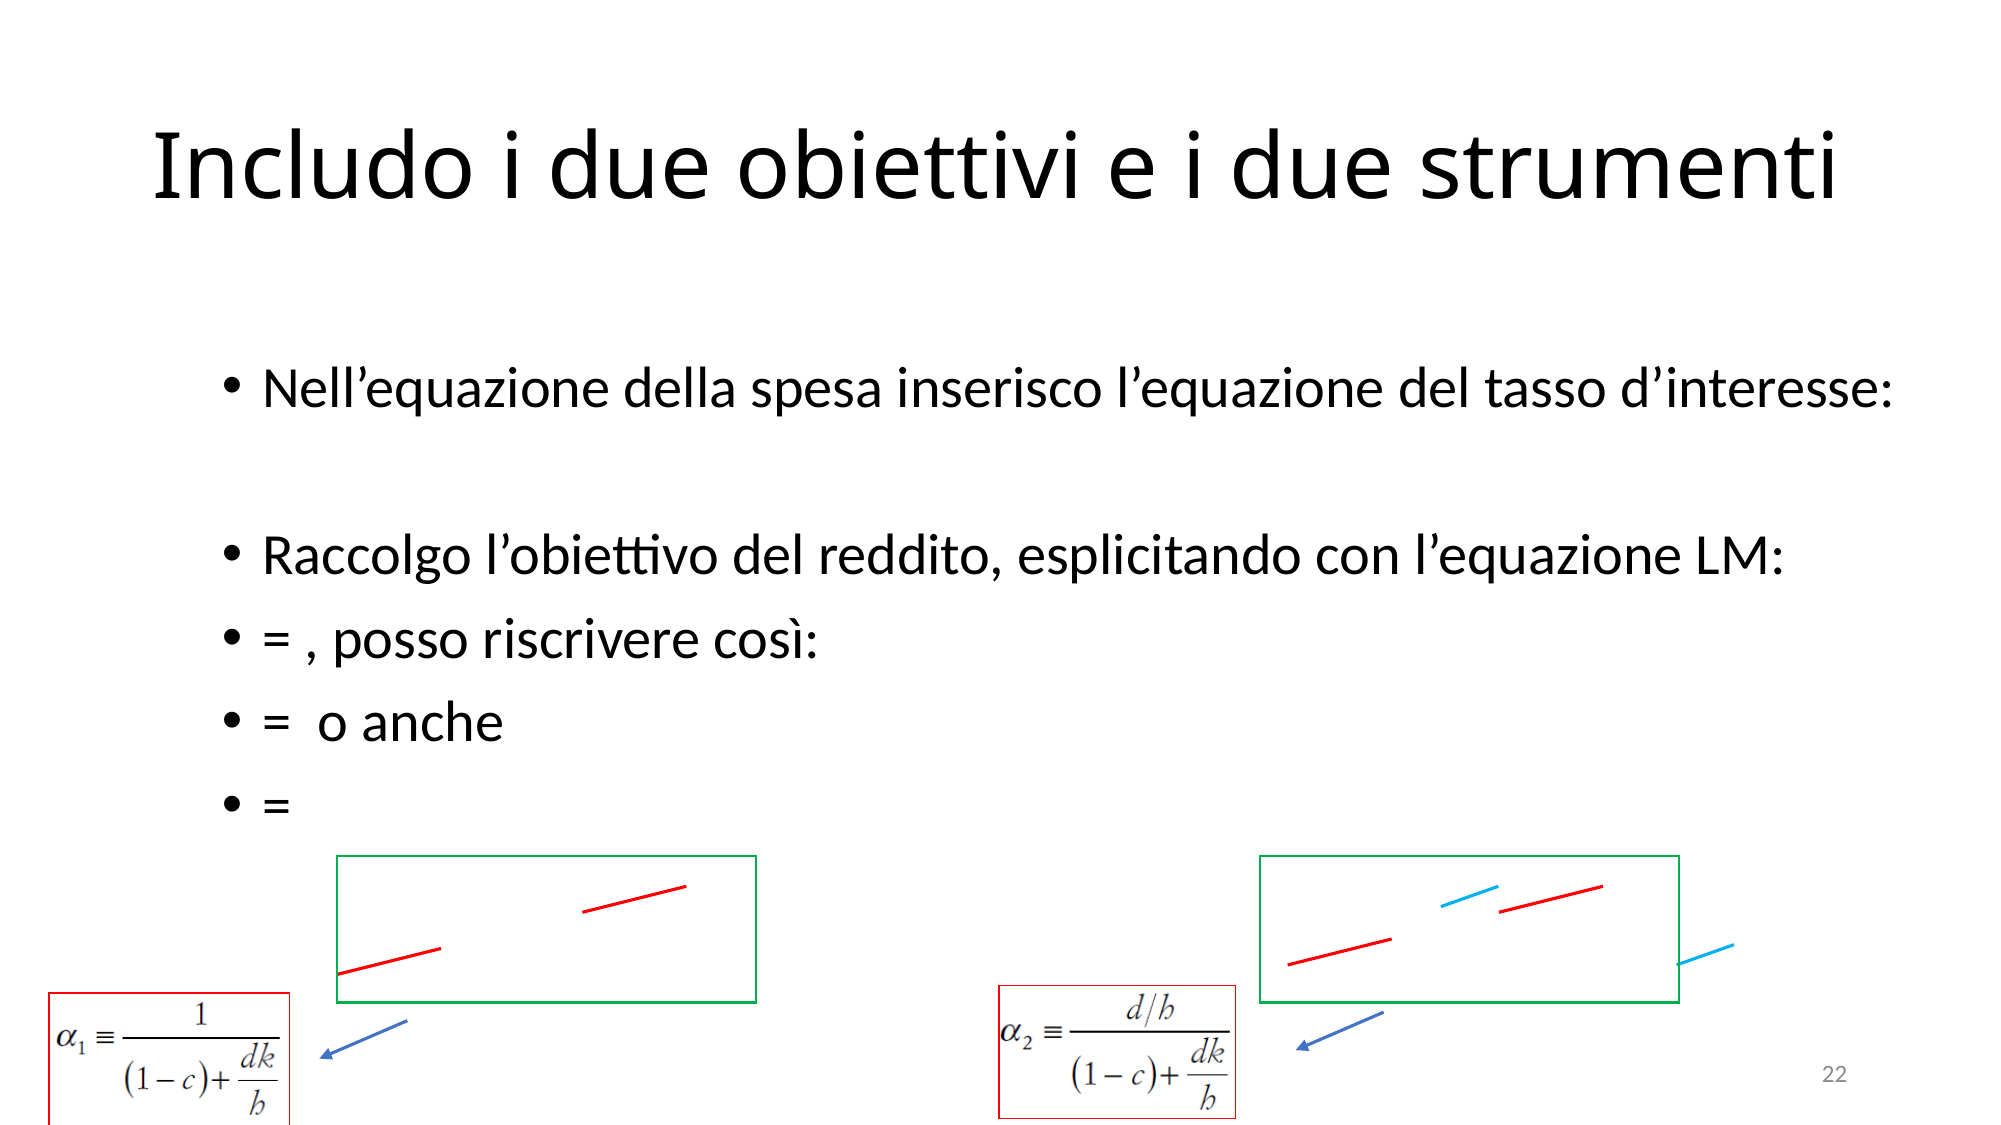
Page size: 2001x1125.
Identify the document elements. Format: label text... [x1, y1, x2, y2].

picture [49, 993, 289, 1125]
title Includo i due obiettivi e i due strumenti [137, 59, 1863, 278]
picture [999, 986, 1235, 1118]
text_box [1498, 886, 1603, 913]
slide_number 22 [1412, 1042, 1863, 1103]
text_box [336, 948, 441, 975]
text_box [1676, 944, 1735, 965]
text_box [1259, 855, 1680, 1004]
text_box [582, 886, 687, 913]
text_box [336, 855, 757, 1004]
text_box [1295, 1012, 1384, 1051]
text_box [1440, 886, 1499, 907]
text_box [319, 1020, 408, 1059]
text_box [1287, 938, 1392, 965]
